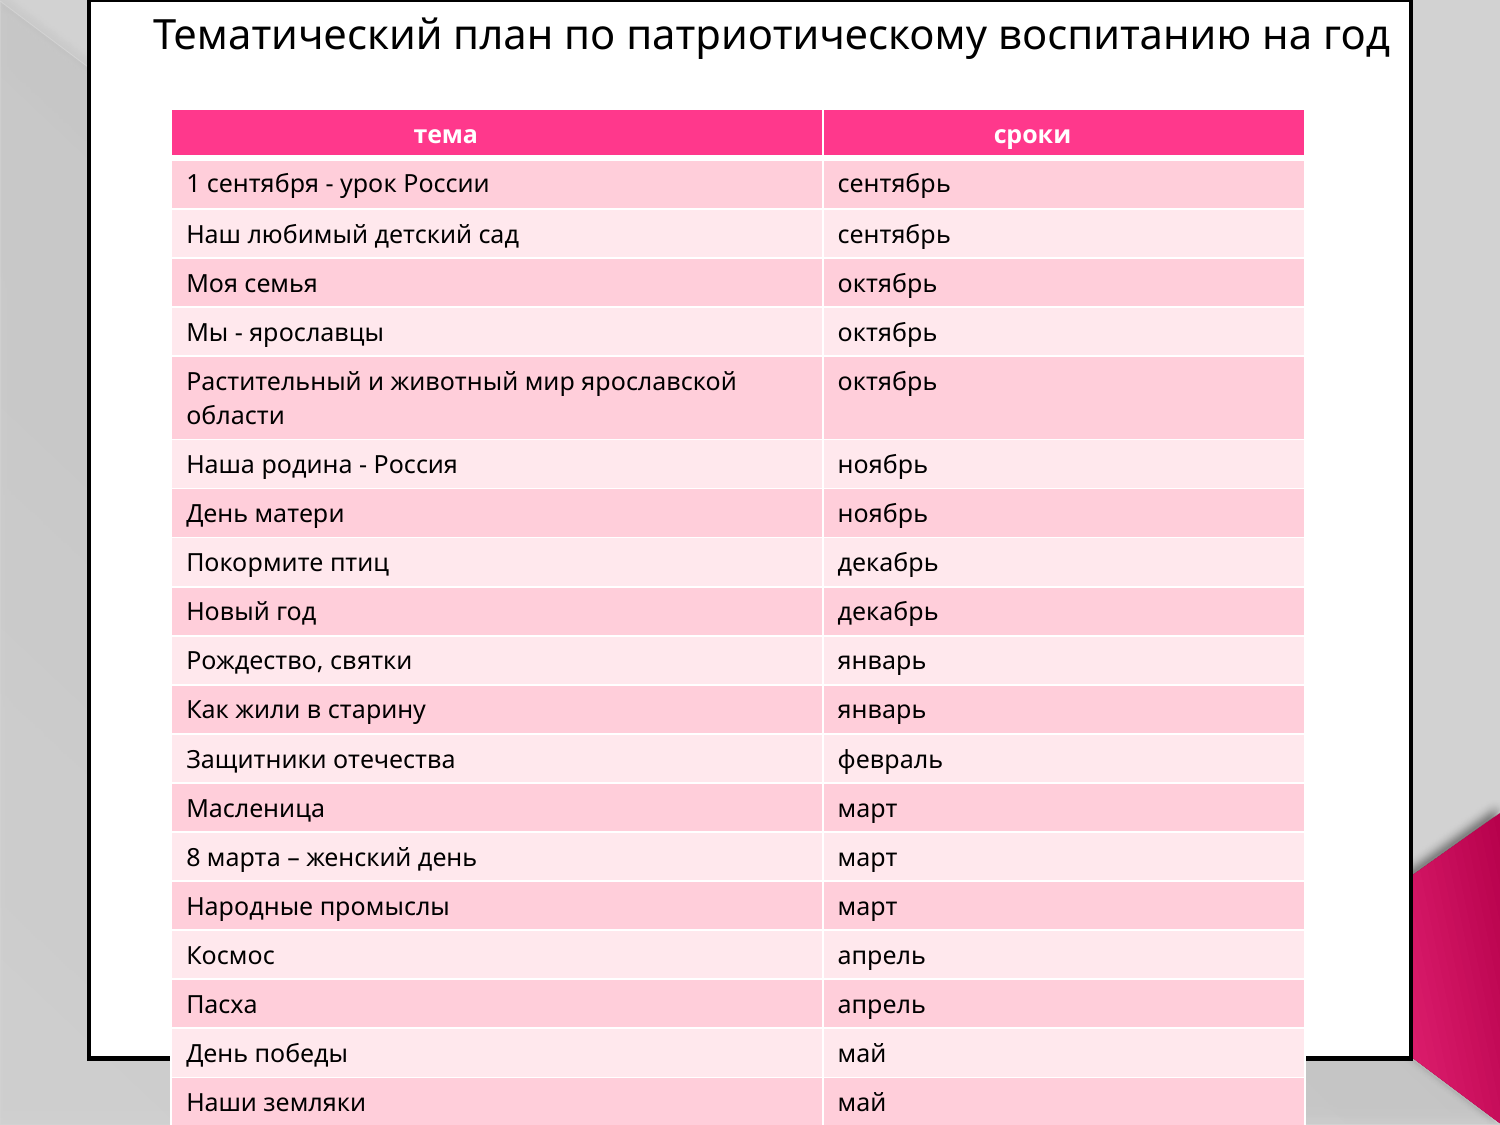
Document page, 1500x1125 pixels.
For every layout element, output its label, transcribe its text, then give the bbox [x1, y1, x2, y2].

table_cell Народные промыслы [172, 882, 822, 929]
table_cell сентябрь [824, 161, 1304, 208]
table_cell День матери [172, 489, 822, 537]
table_cell март [824, 833, 1304, 880]
table_cell ноябрь [824, 489, 1304, 537]
table_cell Наша родина - Россия [172, 440, 822, 488]
table_cell Наши земляки [172, 1078, 822, 1125]
table_cell сентябрь [824, 210, 1304, 257]
table_cell Моя семья [172, 259, 822, 306]
table_cell Растительный и животный мир ярославской области [172, 357, 822, 439]
table_cell декабрь [824, 538, 1304, 586]
subtitle Тематический план по патриотическому воспитанию на год [87, 0, 1413, 1061]
table_cell Как жили в старину [172, 686, 822, 733]
table_cell Наш любимый детский сад [172, 210, 822, 257]
table_cell Новый год [172, 588, 822, 635]
table_cell День победы [172, 1029, 822, 1077]
table_cell Рождество, святки [172, 637, 822, 684]
table_cell март [824, 882, 1304, 929]
table_header сроки [824, 110, 1304, 155]
table_cell Космос [172, 931, 822, 978]
table_cell Масленица [172, 784, 822, 831]
table_cell Пасха [172, 980, 822, 1027]
table_cell ноябрь [824, 440, 1304, 488]
table_cell октябрь [824, 259, 1304, 306]
table_cell Защитники отечества [172, 735, 822, 782]
table_cell январь [824, 637, 1304, 684]
table_cell октябрь [824, 357, 1304, 439]
table_cell апрель [824, 980, 1304, 1027]
table_cell 1 сентября - урок России [172, 161, 822, 208]
table_cell 8 марта – женский день [172, 833, 822, 880]
table_cell январь [824, 686, 1304, 733]
table_cell октябрь [824, 308, 1304, 355]
table_cell Покормите птиц [172, 538, 822, 586]
table_cell май [824, 1029, 1304, 1077]
table_cell декабрь [824, 588, 1304, 635]
table_cell март [824, 784, 1304, 831]
table_header тема [172, 110, 822, 155]
table_cell Мы - ярославцы [172, 308, 822, 355]
table_cell февраль [824, 735, 1304, 782]
table_cell апрель [824, 931, 1304, 978]
table_cell май [824, 1078, 1304, 1125]
